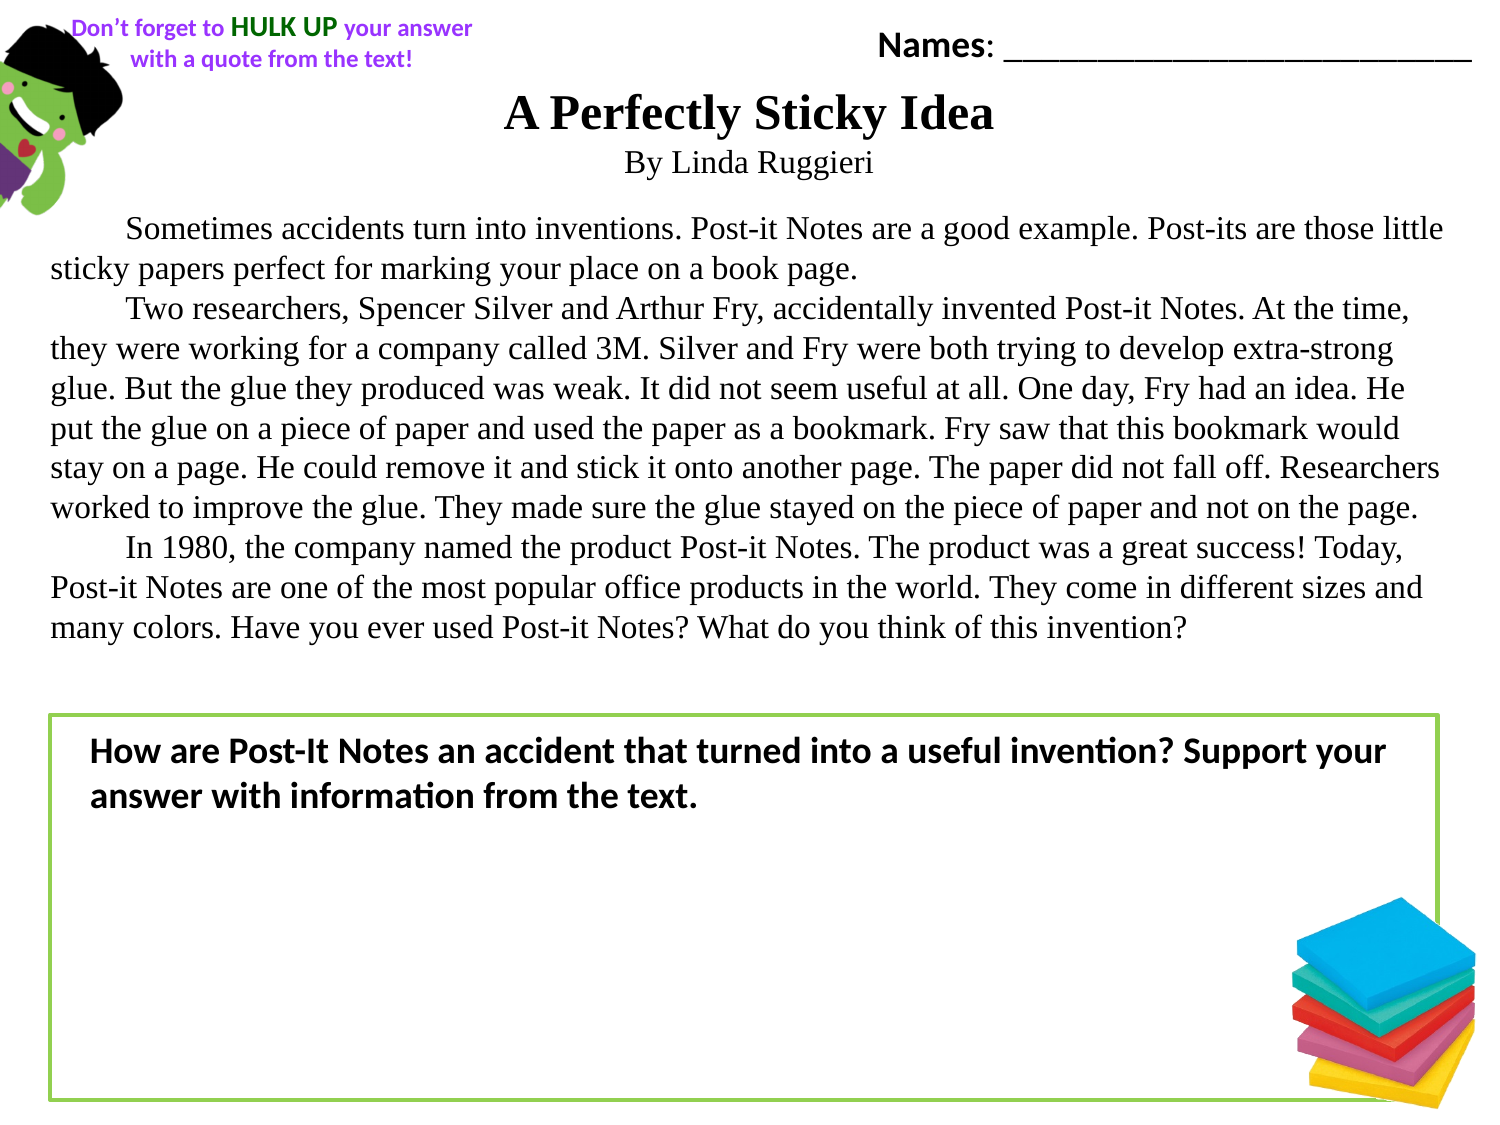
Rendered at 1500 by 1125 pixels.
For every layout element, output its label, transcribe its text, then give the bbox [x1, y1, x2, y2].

text_box How are Post-It Notes an accident that turned into a useful invention? Support your answer with information from the text. [74, 718, 1438, 824]
picture [1282, 887, 1488, 1120]
text_box Don’t forget to HULK UP your answer with a quote from the text! [37, 0, 513, 80]
text_box [48, 713, 1440, 1102]
text_box Names: _________________________ [649, 12, 1488, 73]
text_box A Perfectly Sticky Idea By Linda Ruggieri Sometimes accidents turn into inventions. Post-it Notes are a good example. Post-its are those little sticky papers perfect for marking your place on a book page. Two researchers, Spencer Silver and Arthur Fry, accidentally invented Post-it Notes. At the time, they were working for a company called 3M. Silver and Fry were both trying to develop extra-strong glue. But the glue they produced was weak. It did not seem useful at all. One day, Fry had an idea. He put the glue on a piece of paper and used the paper as a bookmark. Fry saw that this bookmark would stay on a page. He could remove it and stick it onto another page. The paper did not fall off. Researchers worked to improve the glue. They made sure the glue stayed on the piece of paper and not on the page. In 1980, the company named the product Post-it Notes. The product was a great success! Today, Post-it Notes are one of the most popular office products in the world. They come in different sizes and many colors. Have you ever used Post-it Notes? What do you think of this invention? [35, 72, 1463, 653]
picture [0, 7, 150, 260]
